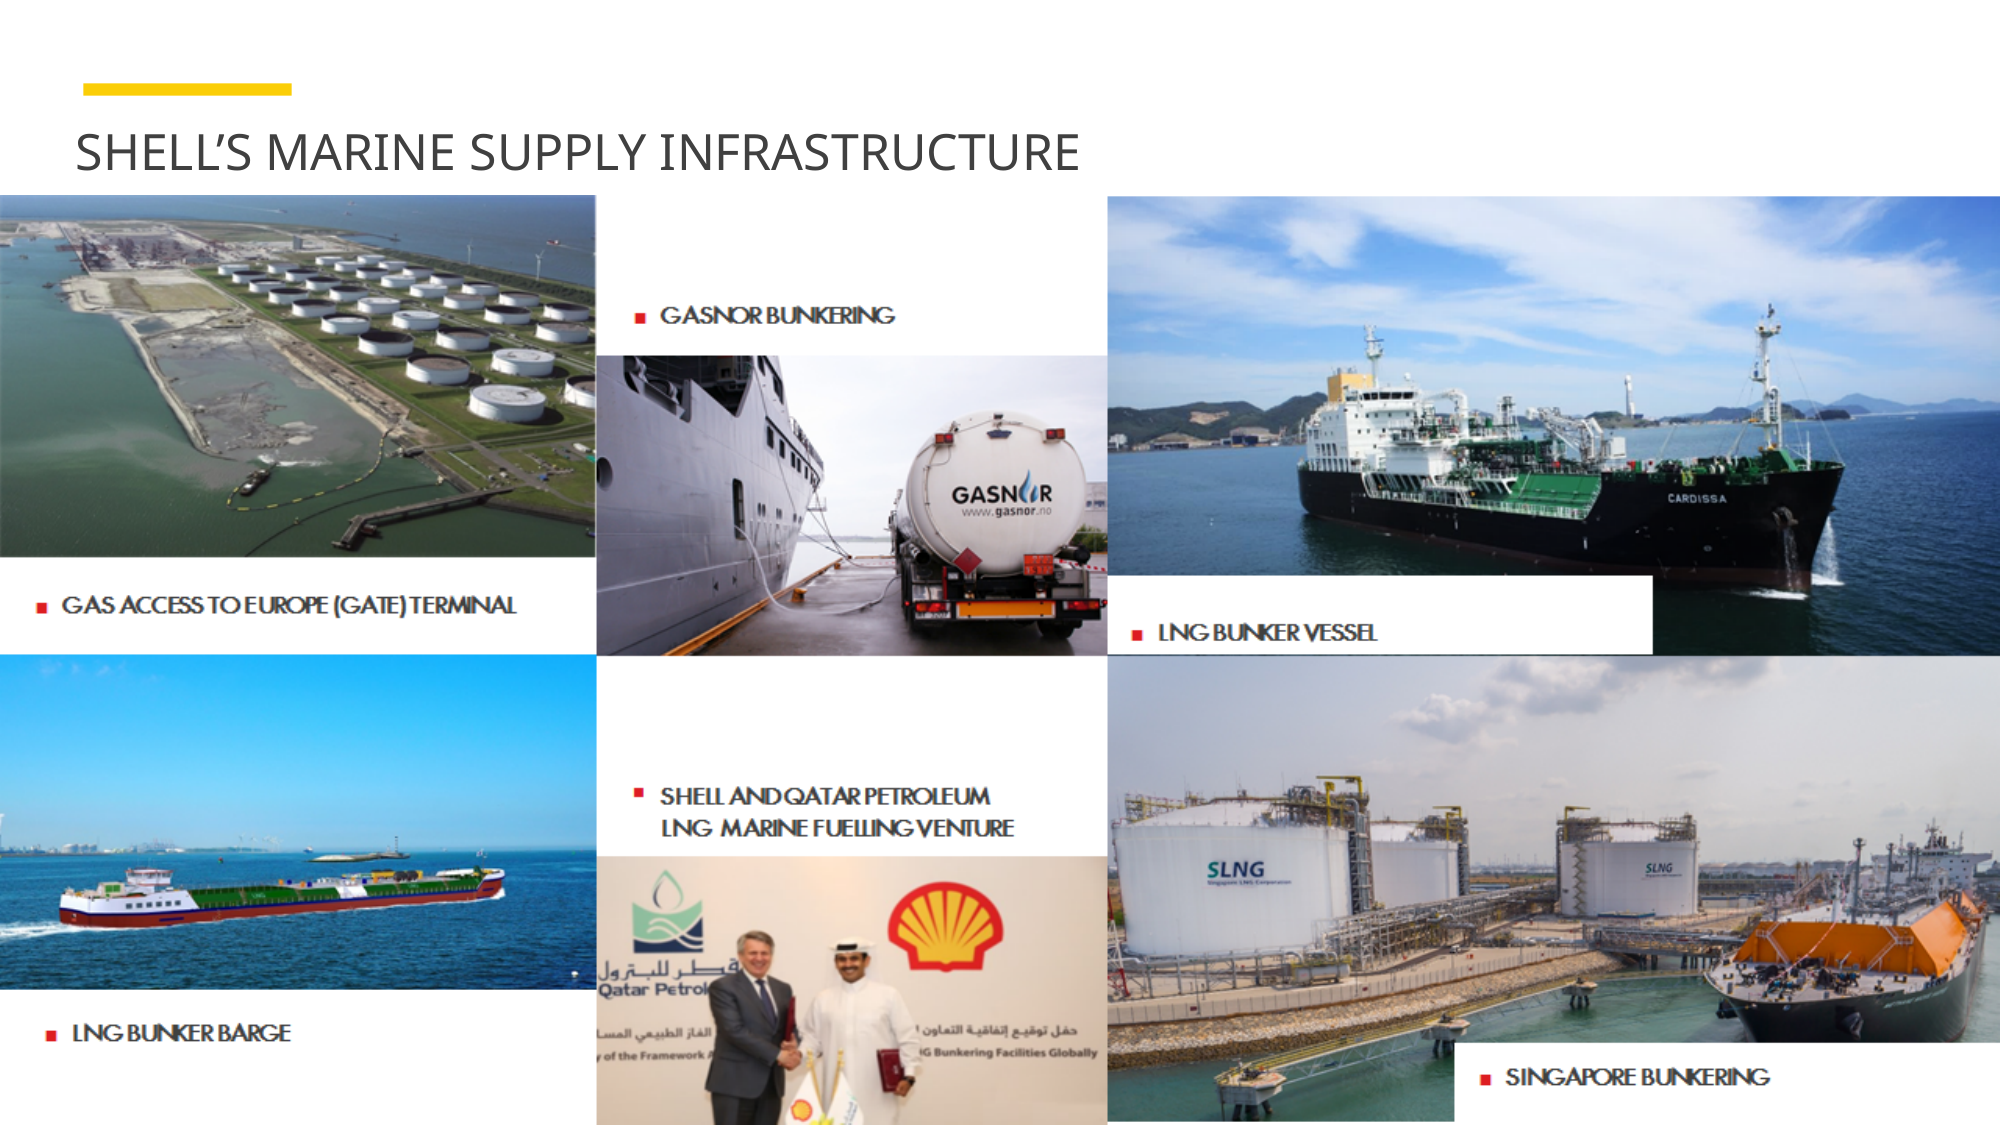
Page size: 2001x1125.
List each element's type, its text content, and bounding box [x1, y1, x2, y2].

picture [0, 195, 2000, 1125]
text_box SHELL’S MARINE SUPPLY INFRASTRUCTURE [61, 89, 1370, 192]
